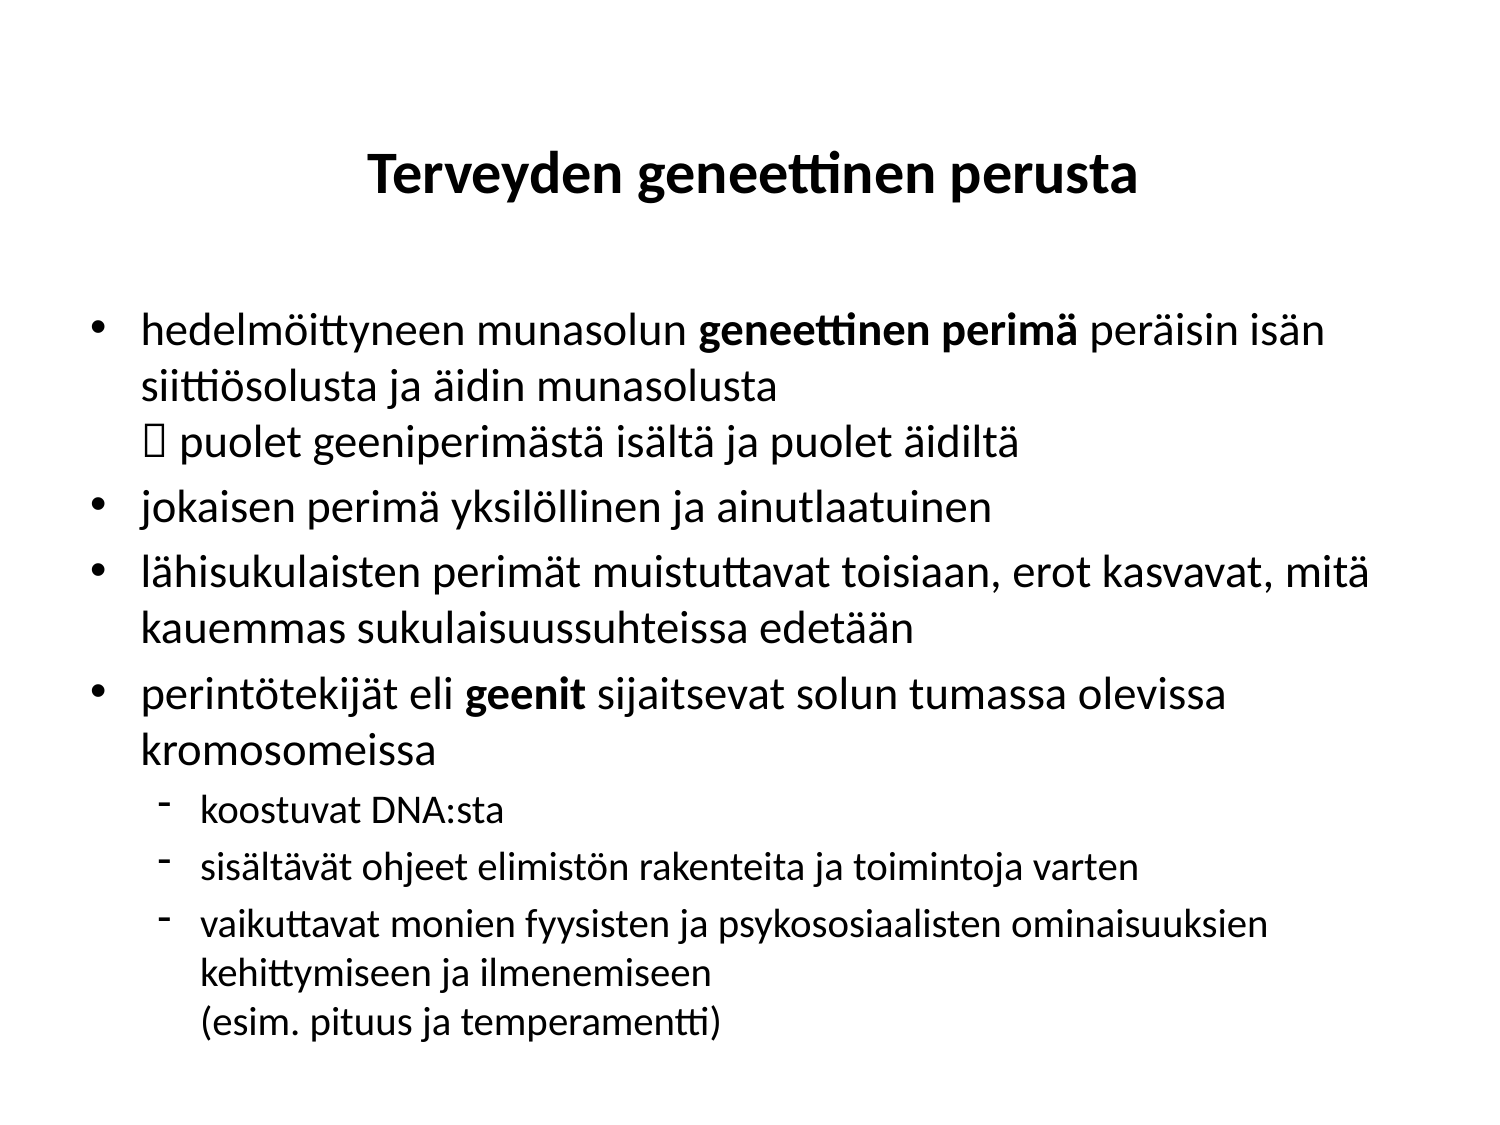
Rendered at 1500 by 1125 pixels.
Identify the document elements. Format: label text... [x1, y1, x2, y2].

title Terveyden geneettinen perusta [74, 125, 1459, 279]
list hedelmöittyneen munasolun geneettinen perimä peräisin isän siittiösolusta ja äidin munasolusta  puolet geeniperimästä isältä ja puolet äidiltä jokaisen perimä yksilöllinen ja ainutlaatuinen lähisukulaisten perimät muistuttavat toisiaan, erot kasvavat, mitä kauemmas sukulaisuussuhteissa edetään perintötekijät eli geenit sijaitsevat solun tumassa olevissa kromosomeissa koostuvat DNA:sta sisältävät ohjeet elimistön rakenteita ja toimintoja varten vaikuttavat monien fyysisten ja psykososiaalisten ominaisuuksien kehittymiseen ja ilmenemiseen (esim. pituus ja temperamentti) [74, 290, 1425, 1060]
